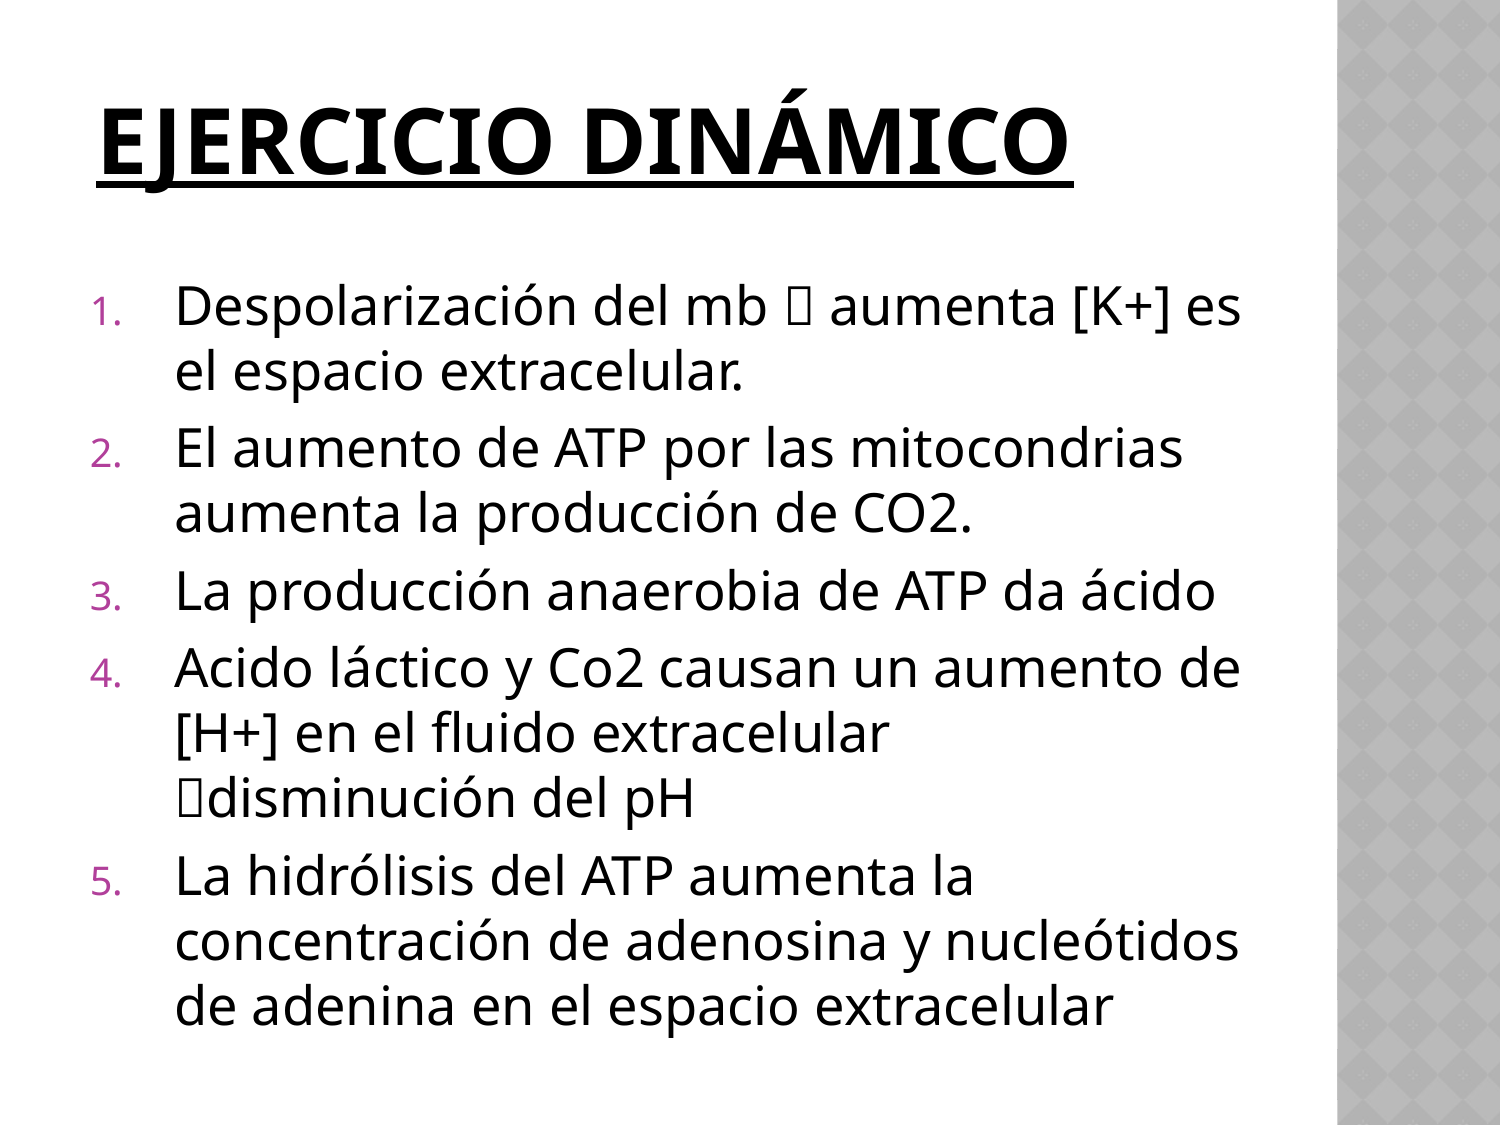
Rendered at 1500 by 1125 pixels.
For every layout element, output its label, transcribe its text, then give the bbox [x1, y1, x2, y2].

title ejercicio dinámico [88, 184, 1276, 303]
list Despolarización del mb  aumenta [K+] es el espacio extracelular. El aumento de ATP por las mitocondrias aumenta la producción de CO2. La producción anaerobia de ATP da ácido Acido láctico y Co2 causan un aumento de [H+] en el fluido extracelular disminución del pH La hidrólisis del ATP aumenta la concentración de adenosina y nucleótidos de adenina en el espacio extracelular [75, 264, 1263, 1059]
